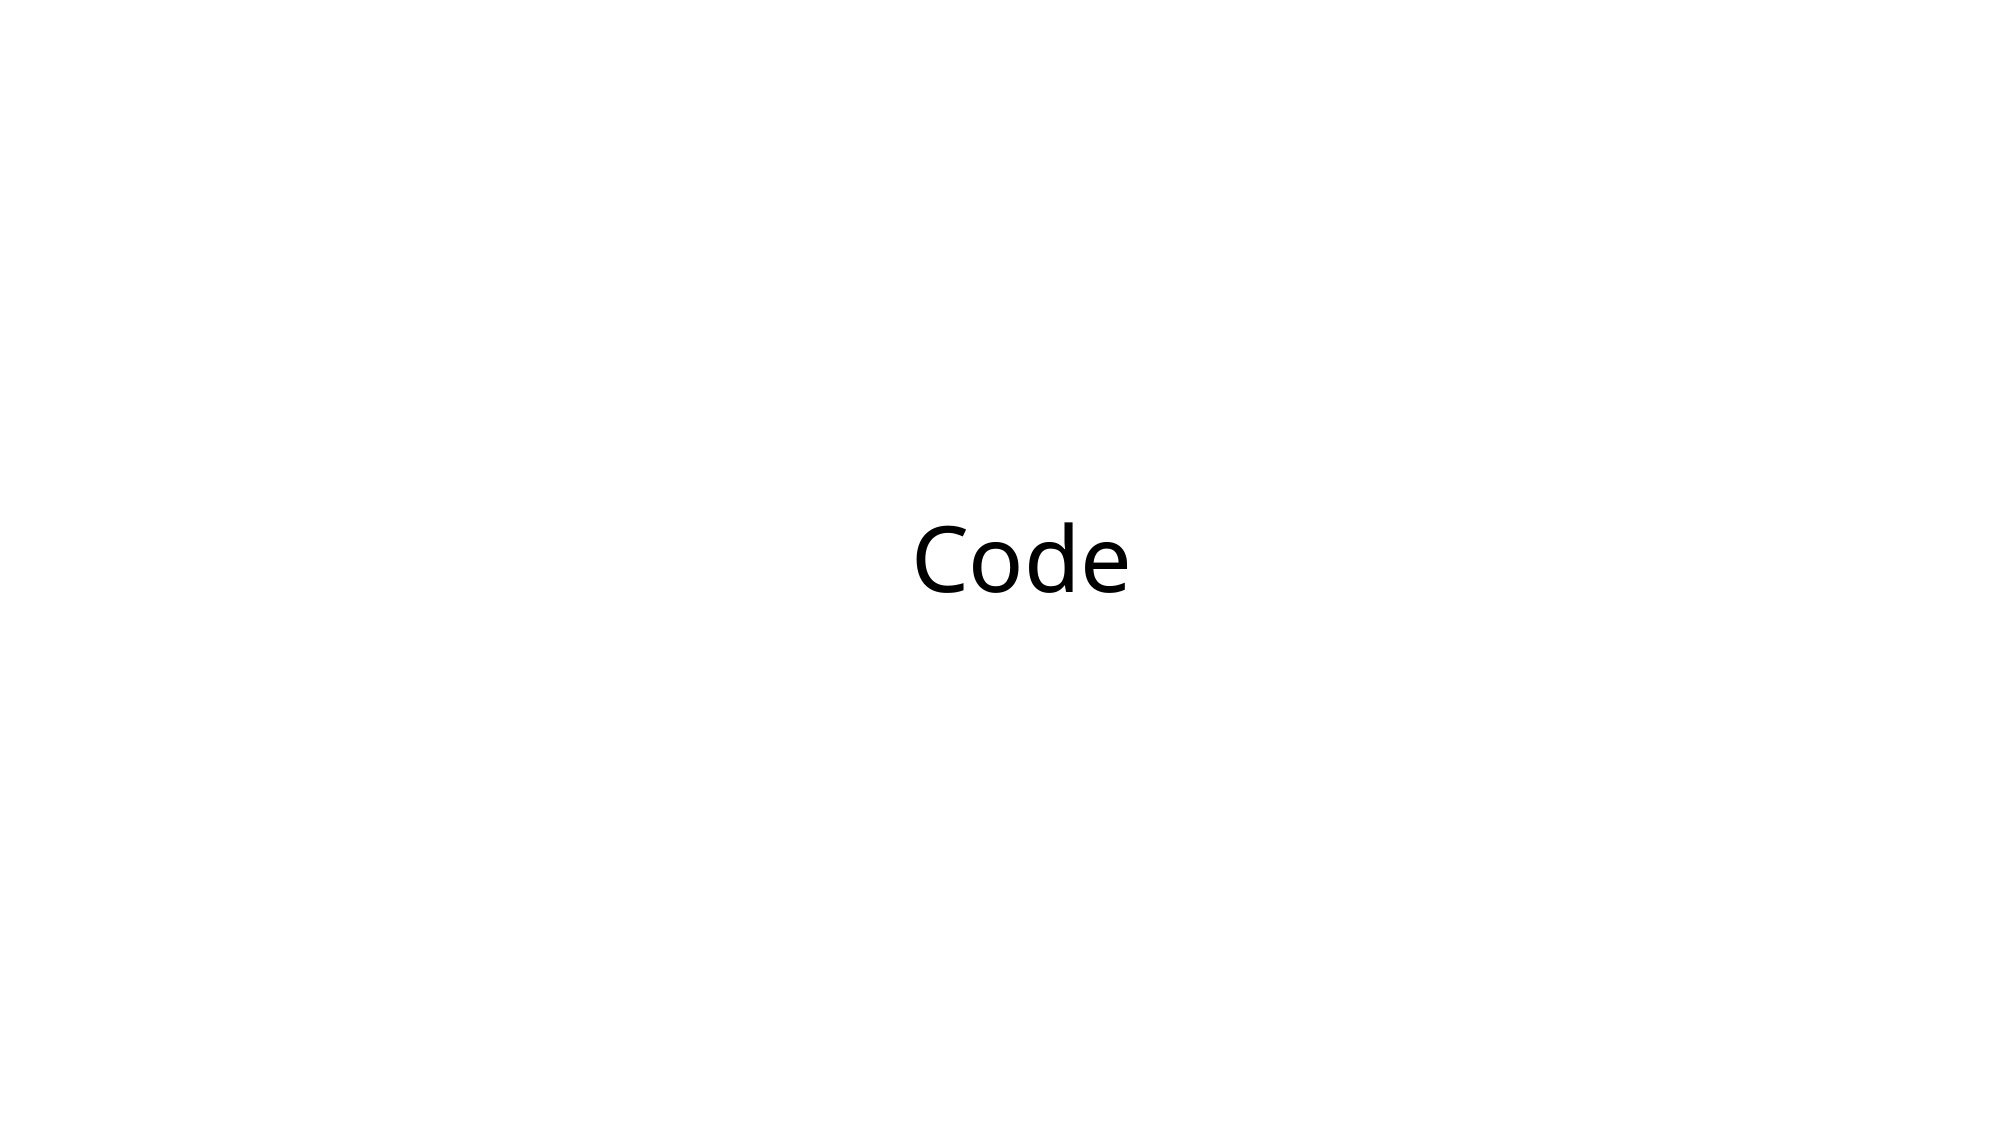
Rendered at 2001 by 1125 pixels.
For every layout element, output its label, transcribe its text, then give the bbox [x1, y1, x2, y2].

title Code [159, 453, 1885, 672]
